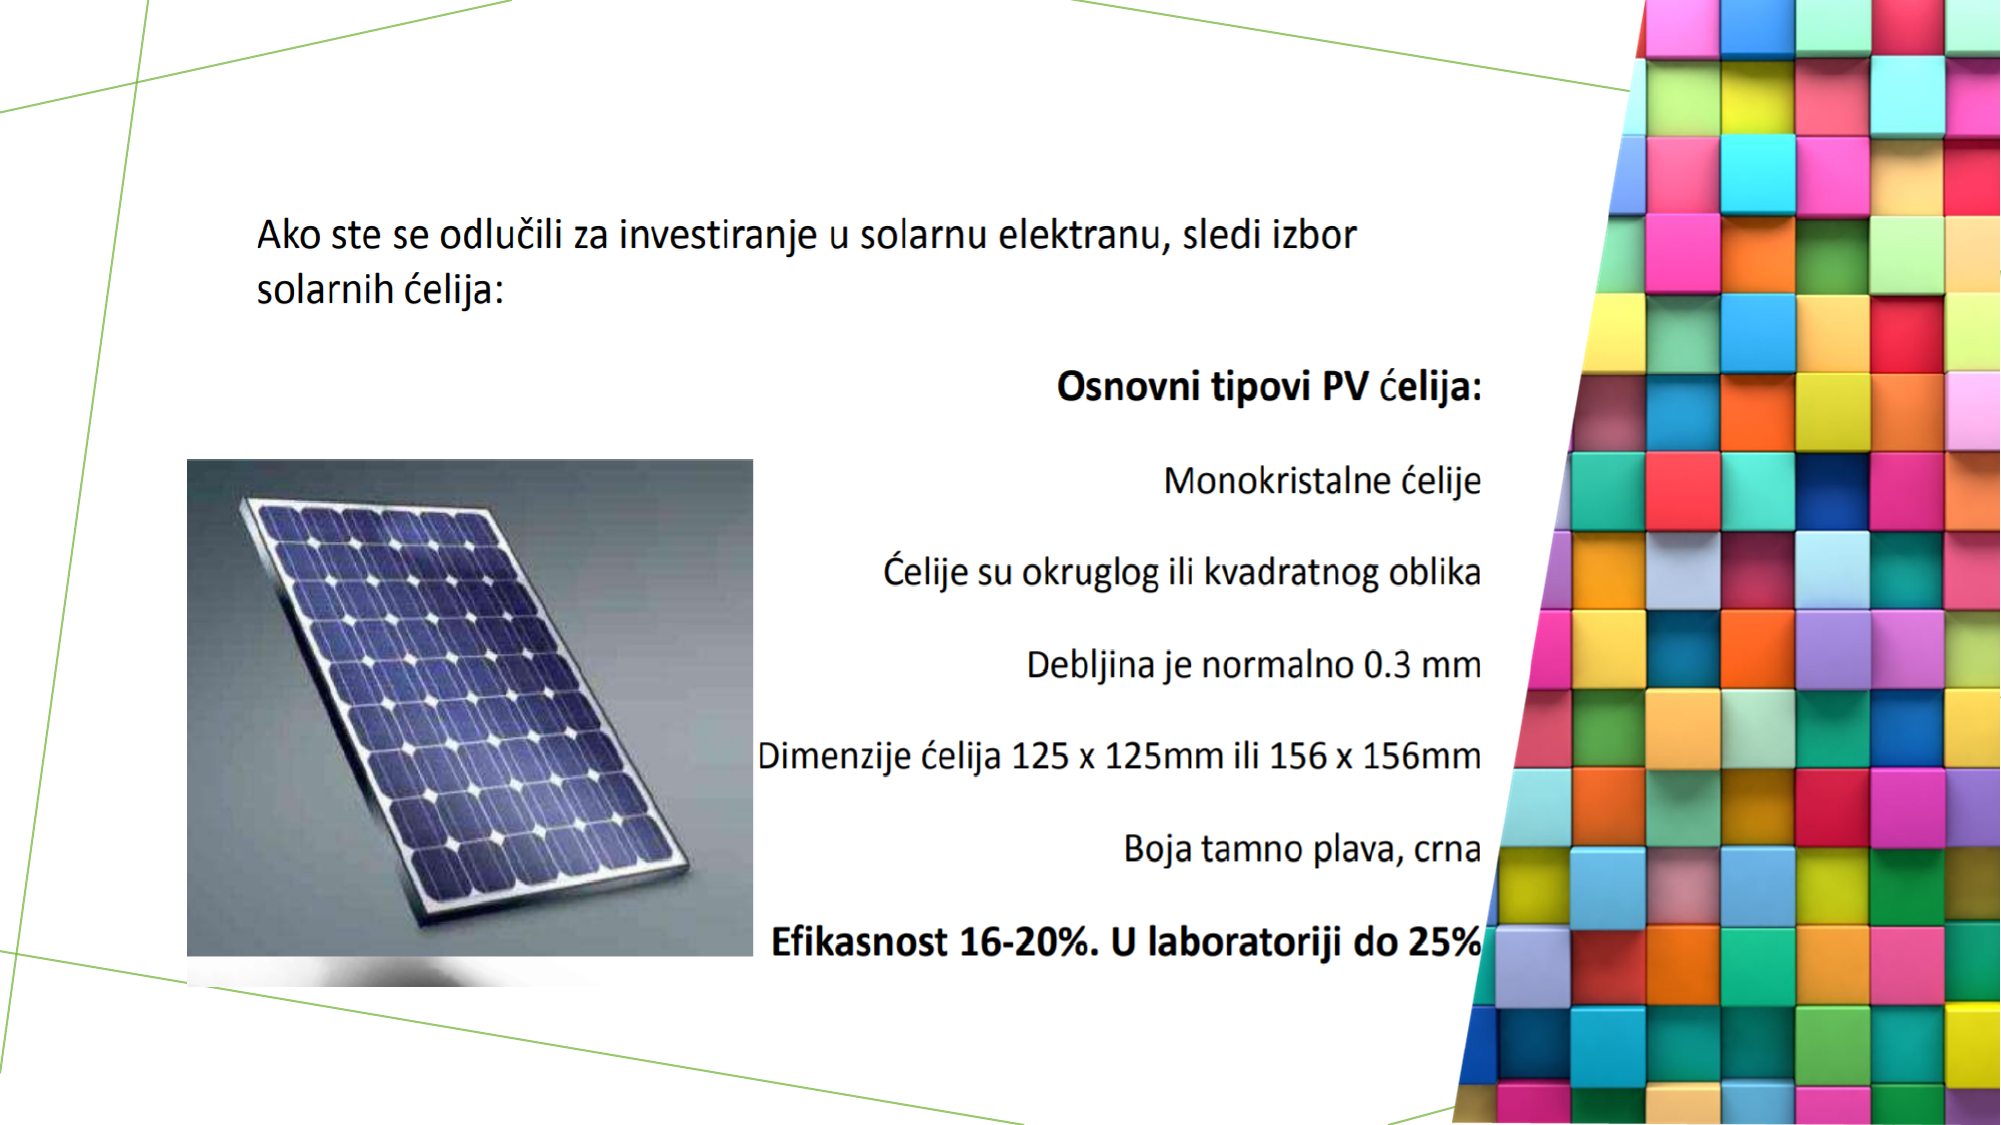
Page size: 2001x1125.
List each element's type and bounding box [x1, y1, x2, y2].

list [187, 187, 1452, 988]
picture [1452, 0, 2000, 1125]
